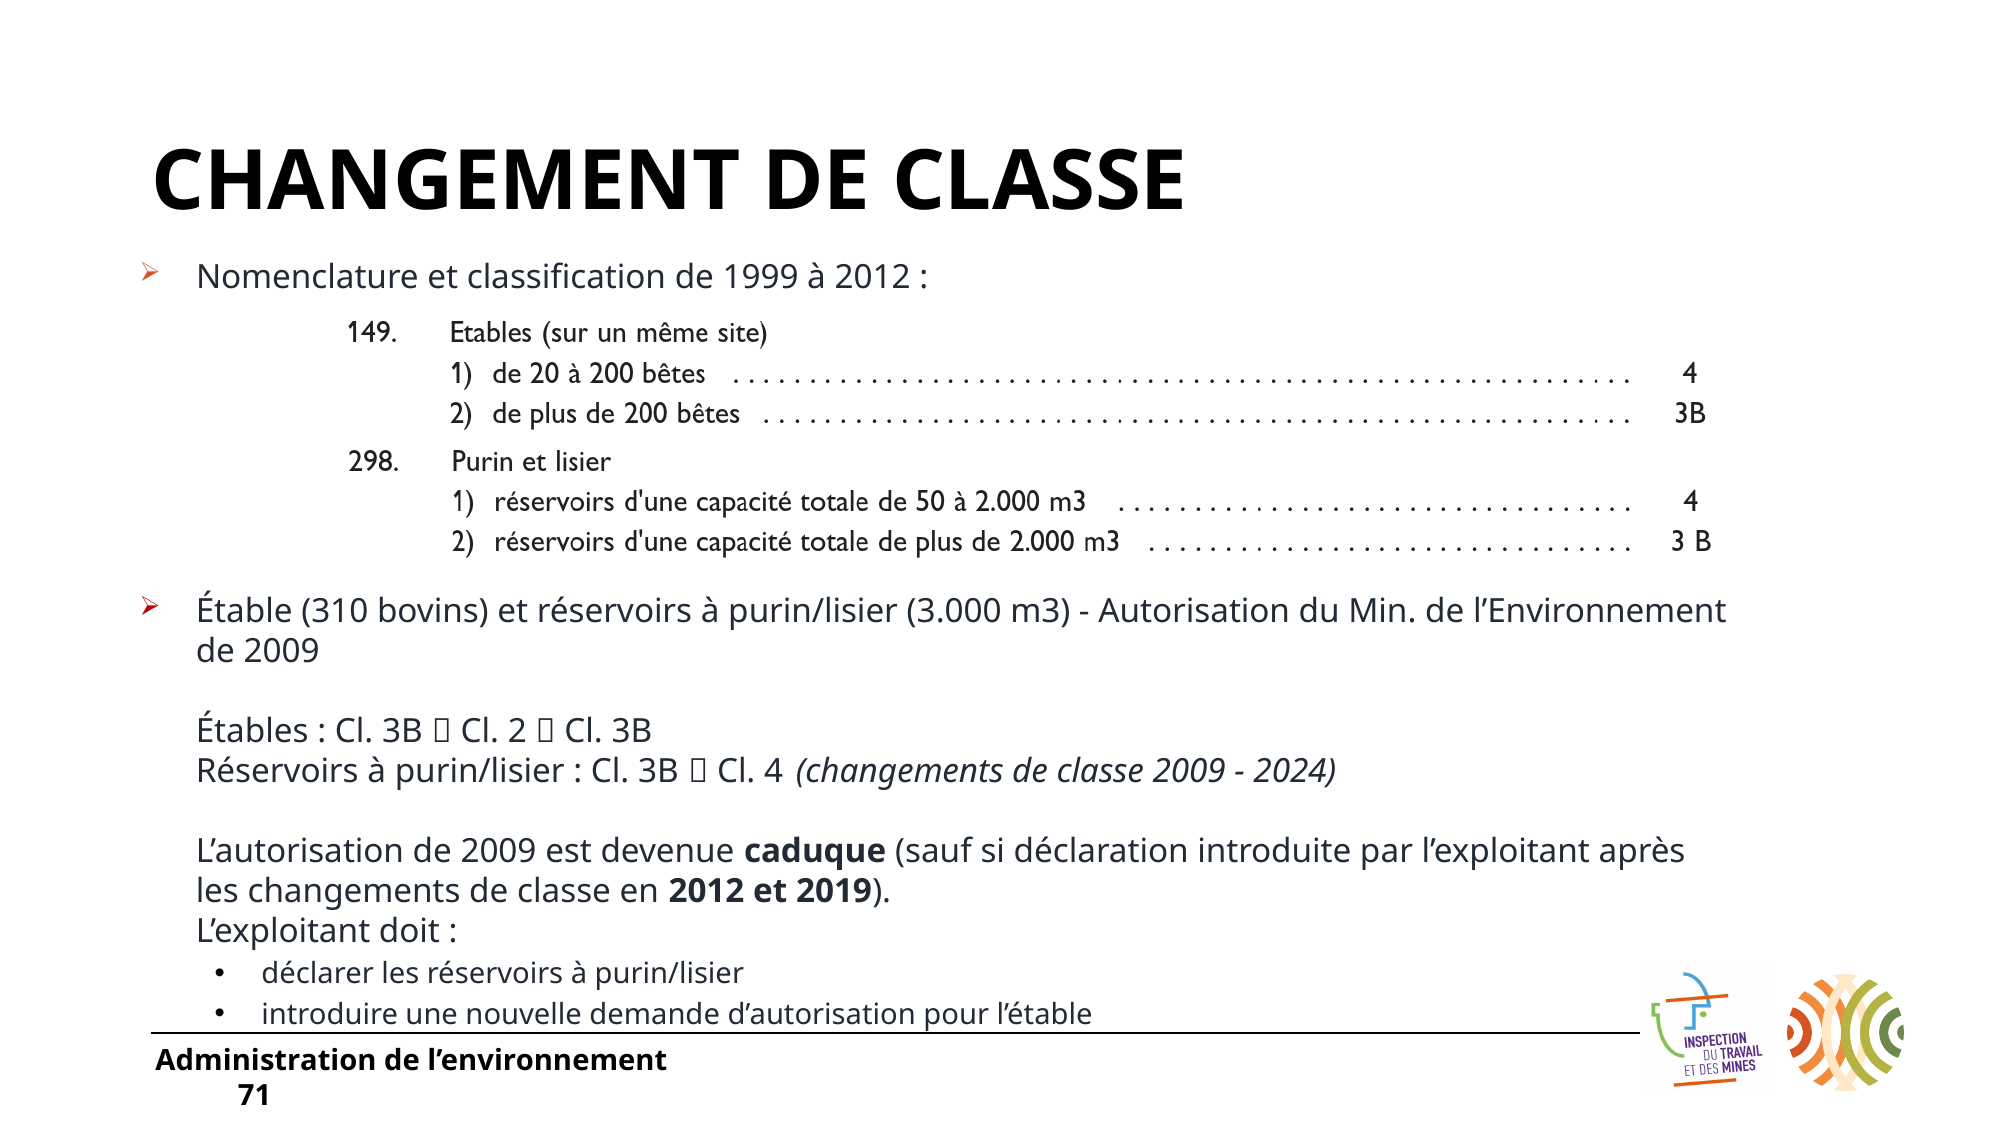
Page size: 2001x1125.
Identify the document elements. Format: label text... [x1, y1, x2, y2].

picture [344, 309, 1716, 434]
title Changement de classe [151, 119, 1915, 236]
picture [344, 440, 1716, 559]
text_box Nomenclature et classification de 1999 à 2012 : [124, 248, 1500, 334]
picture [1640, 963, 1771, 1094]
picture [1787, 974, 1904, 1091]
text_box Étable (310 bovins) et réservoirs à purin/lisier (3.000 m3) - Autorisation du Min. de l’Environnement de 2009 Étables : Cl. 3B  Cl. 2  Cl. 3B Réservoirs à purin/lisier : Cl. 3B  Cl. 4 (changements de classe 2009 - 2024) L’autorisation de 2009 est devenue caduque (sauf si déclaration introduite par l’exploitant après les changements de classe en 2012 et 2019). L’exploitant doit : déclarer les réservoirs à purin/lisier introduire une nouvelle demande d’autorisation pour l’étable [124, 581, 1750, 1028]
